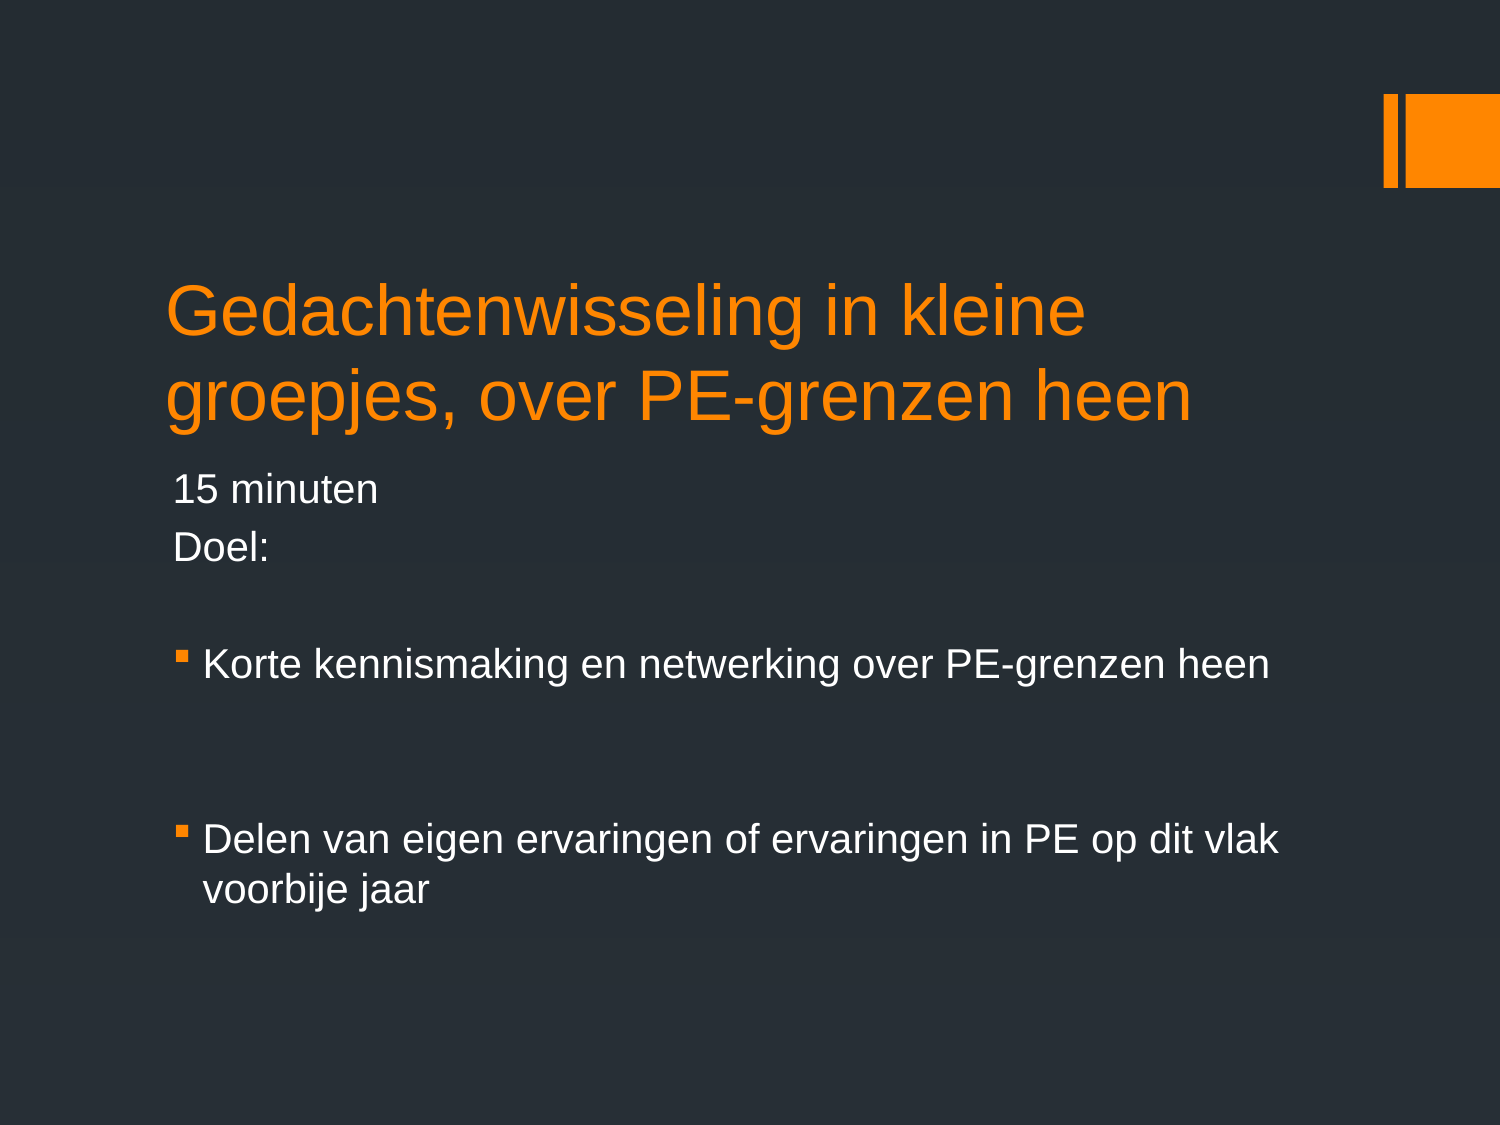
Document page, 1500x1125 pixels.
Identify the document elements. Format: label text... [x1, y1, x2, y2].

list 15 minuten Doel: Korte kennismaking en netwerking over PE-grenzen heen Delen van eigen ervaringen of ervaringen in PE op dit vlak voorbije jaar [150, 454, 1350, 1035]
title Gedachtenwisseling in kleine groepjes, over PE-grenzen heen [150, 253, 1350, 443]
